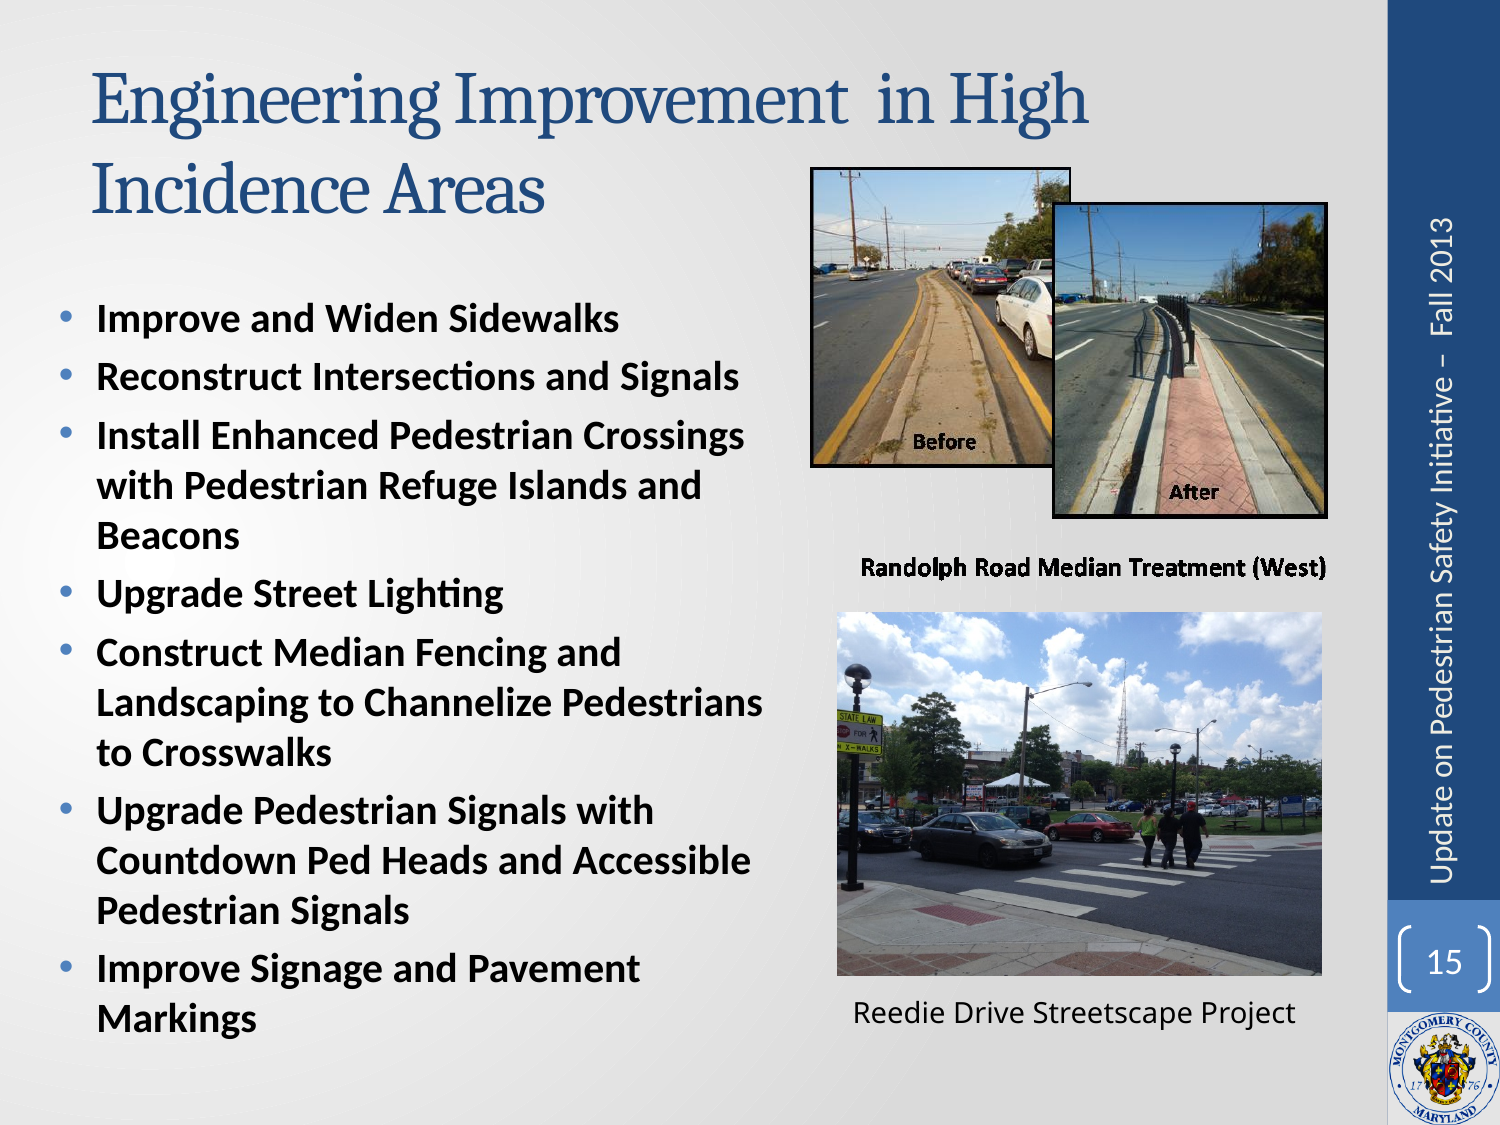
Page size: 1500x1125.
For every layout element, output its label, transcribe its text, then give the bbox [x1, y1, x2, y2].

picture [1387, 1012, 1500, 1125]
list Improve and Widen Sidewalks Reconstruct Intersections and Signals Install Enhanced Pedestrian Crossings with Pedestrian Refuge Islands and Beacons Upgrade Street Lighting Construct Median Fencing and Landscaping to Channelize Pedestrians to Crosswalks Upgrade Pedestrian Signals with Countdown Ped Heads and Accessible Pedestrian Signals Improve Signage and Pavement Markings [24, 224, 788, 1013]
footer Update on Pedestrian Safety Initiative – Fall 2013 [1408, 12, 1469, 901]
title Engineering Improvement in High Incidence Areas [75, 45, 1325, 224]
picture [754, 124, 1405, 976]
text_box Reedie Drive Streetscape Project [837, 987, 1322, 1038]
slide_number 15 [1397, 925, 1492, 994]
